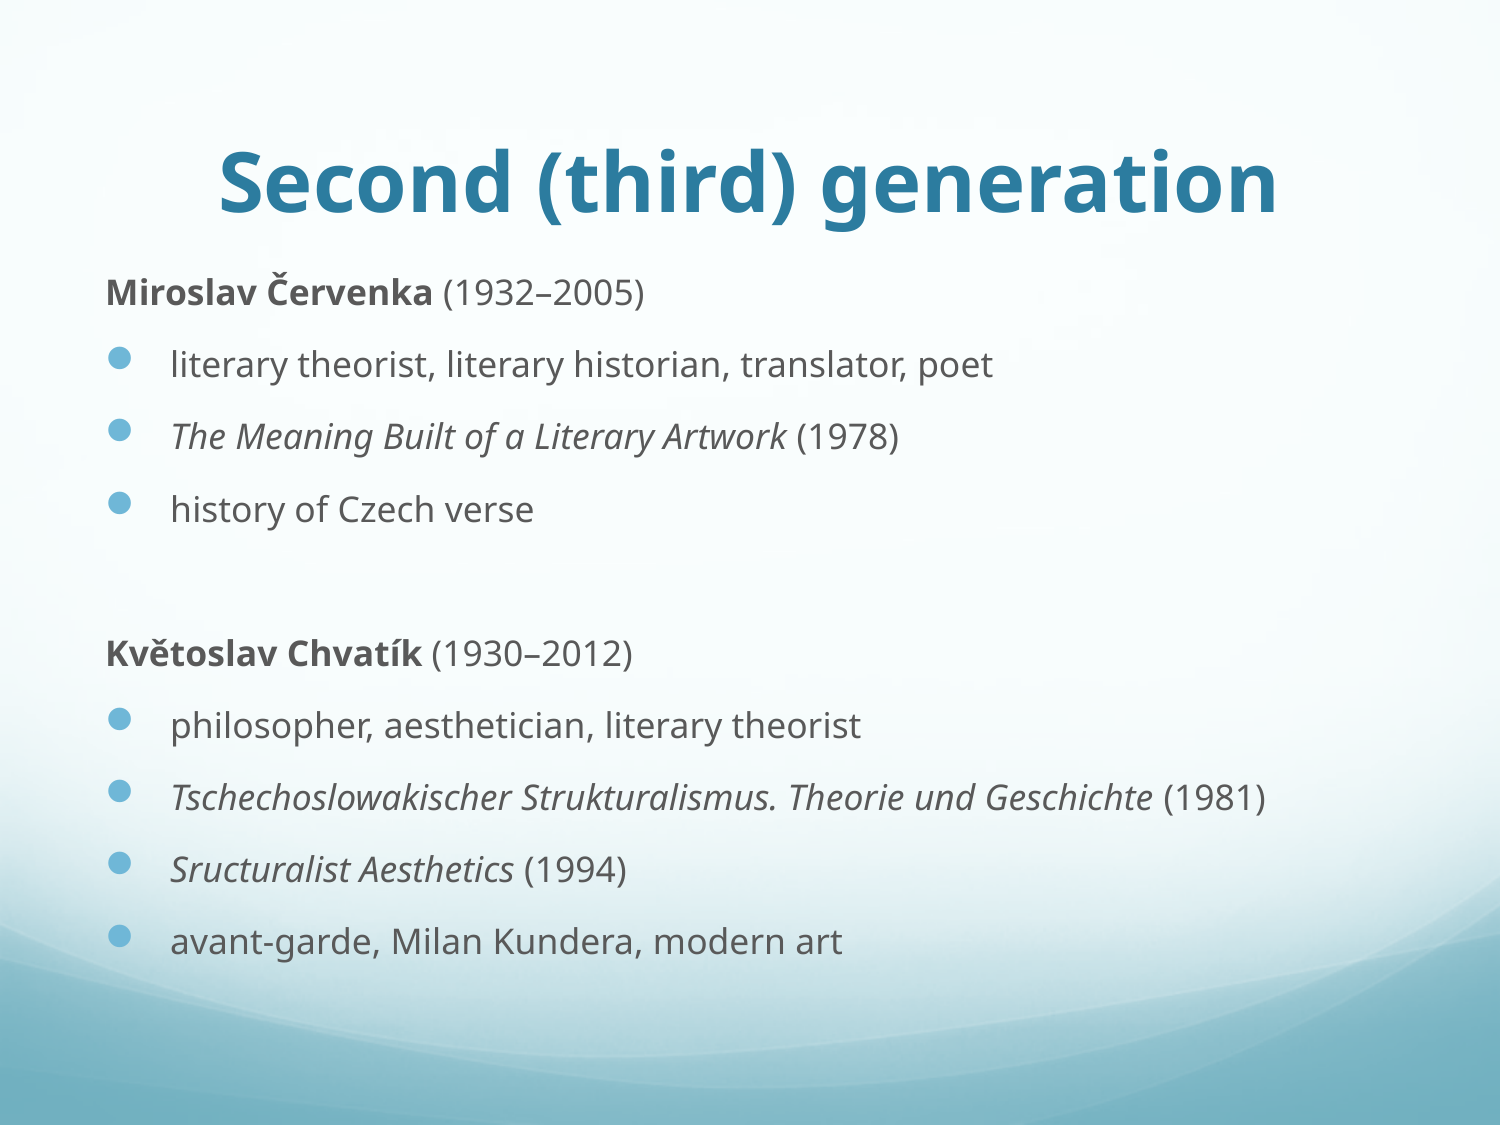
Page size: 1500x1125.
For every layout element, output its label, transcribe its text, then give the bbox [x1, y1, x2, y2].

title Second (third) generation [90, 17, 1410, 237]
list Miroslav Červenka (1932–2005) literary theorist, literary historian, translator, poet The Meaning Built of a Literary Artwork (1978) history of Czech verse Květoslav Chvatík (1930–2012) philosopher, aesthetician, literary theorist Tschechoslowakischer Strukturalismus. Theorie und Geschichte (1981) Sructuralist Aesthetics (1994) avant-garde, Milan Kundera, modern art [90, 262, 1410, 975]
